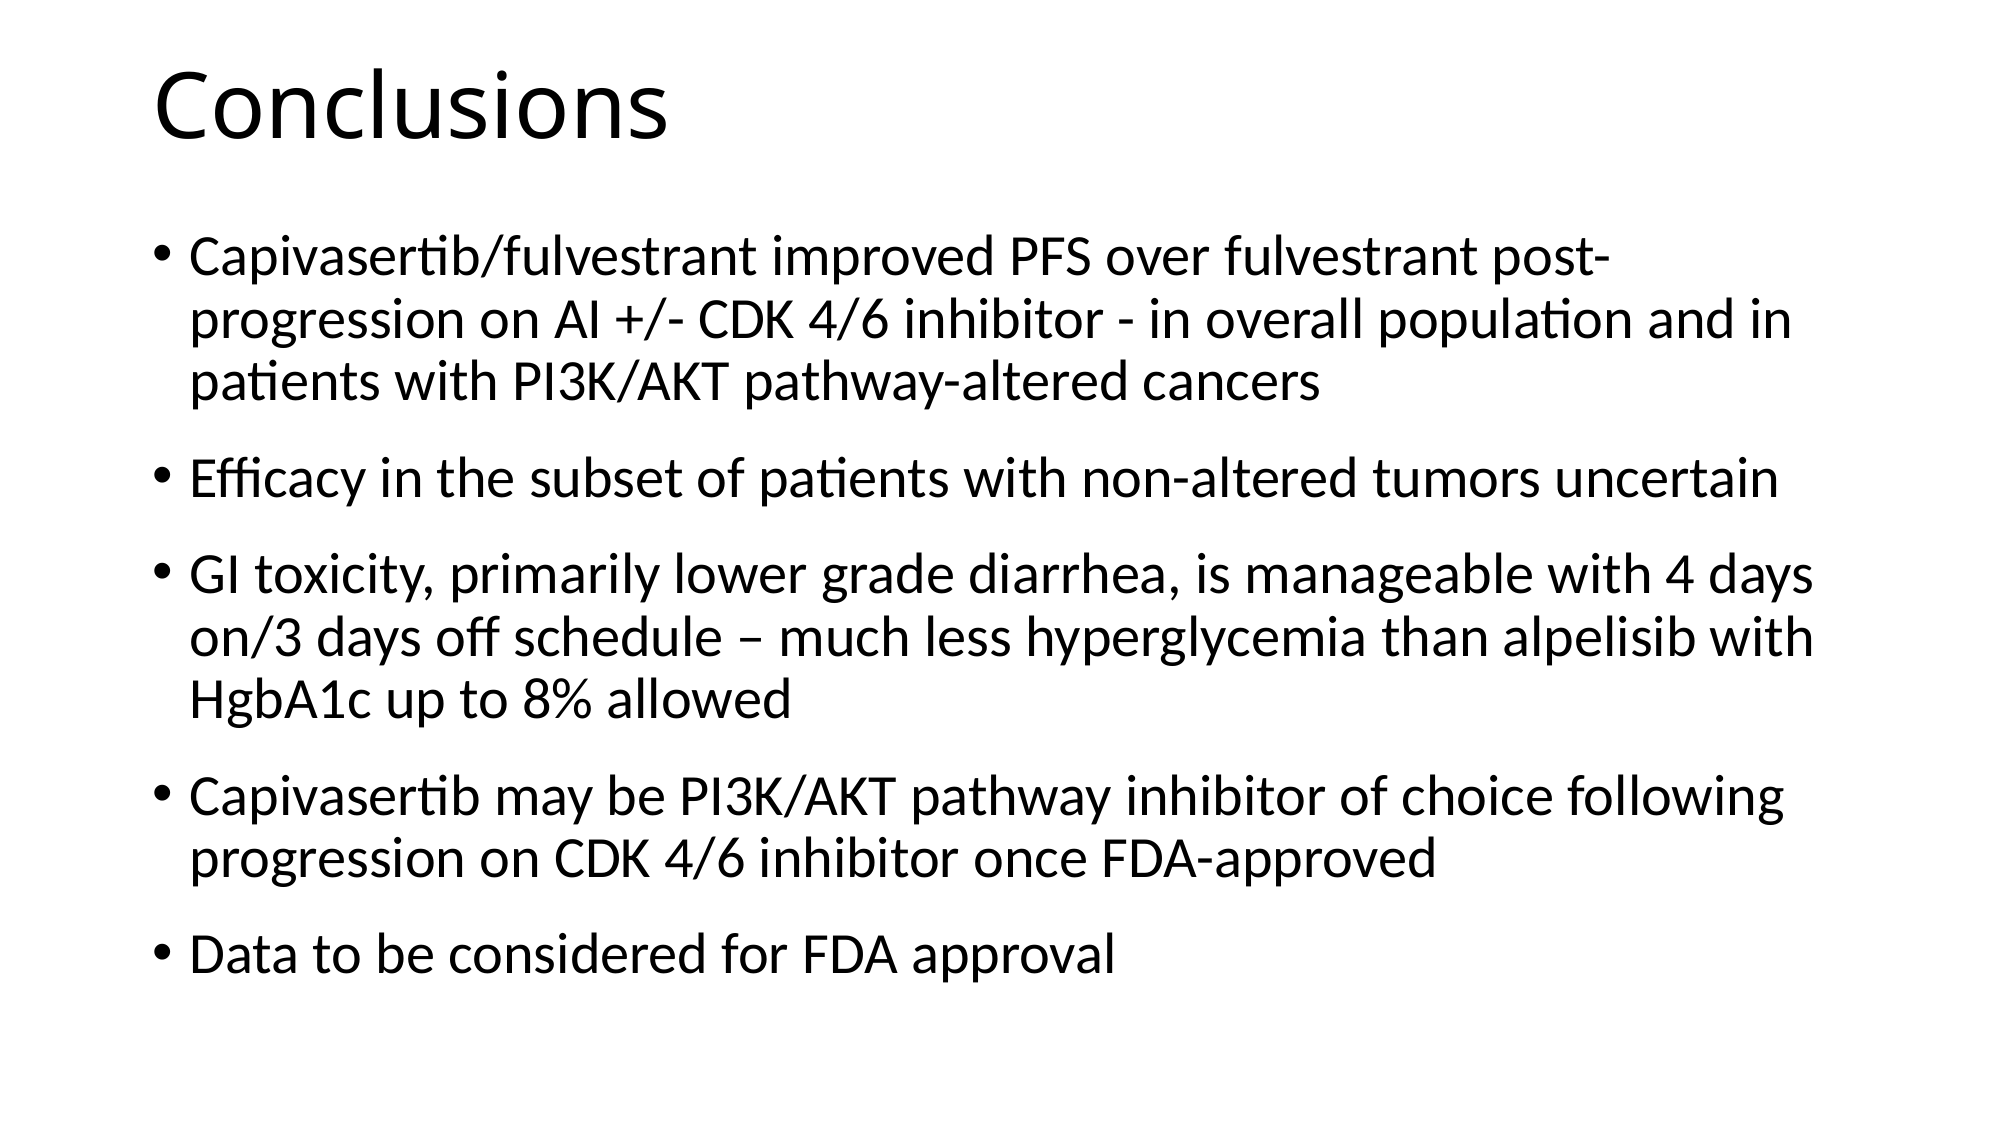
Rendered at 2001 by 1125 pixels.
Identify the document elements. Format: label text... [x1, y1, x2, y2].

list Capivasertib/fulvestrant improved PFS over fulvestrant post-progression on AI +/- CDK 4/6 inhibitor - in overall population and in patients with PI3K/AKT pathway-altered cancers Efficacy in the subset of patients with non-altered tumors uncertain GI toxicity, primarily lower grade diarrhea, is manageable with 4 days on/3 days off schedule – much less hyperglycemia than alpelisib with HgbA1c up to 8% allowed Capivasertib may be PI3K/AKT pathway inhibitor of choice following progression on CDK 4/6 inhibitor once FDA-approved Data to be considered for FDA approval [137, 217, 1863, 1052]
title Conclusions [137, 0, 1863, 217]
